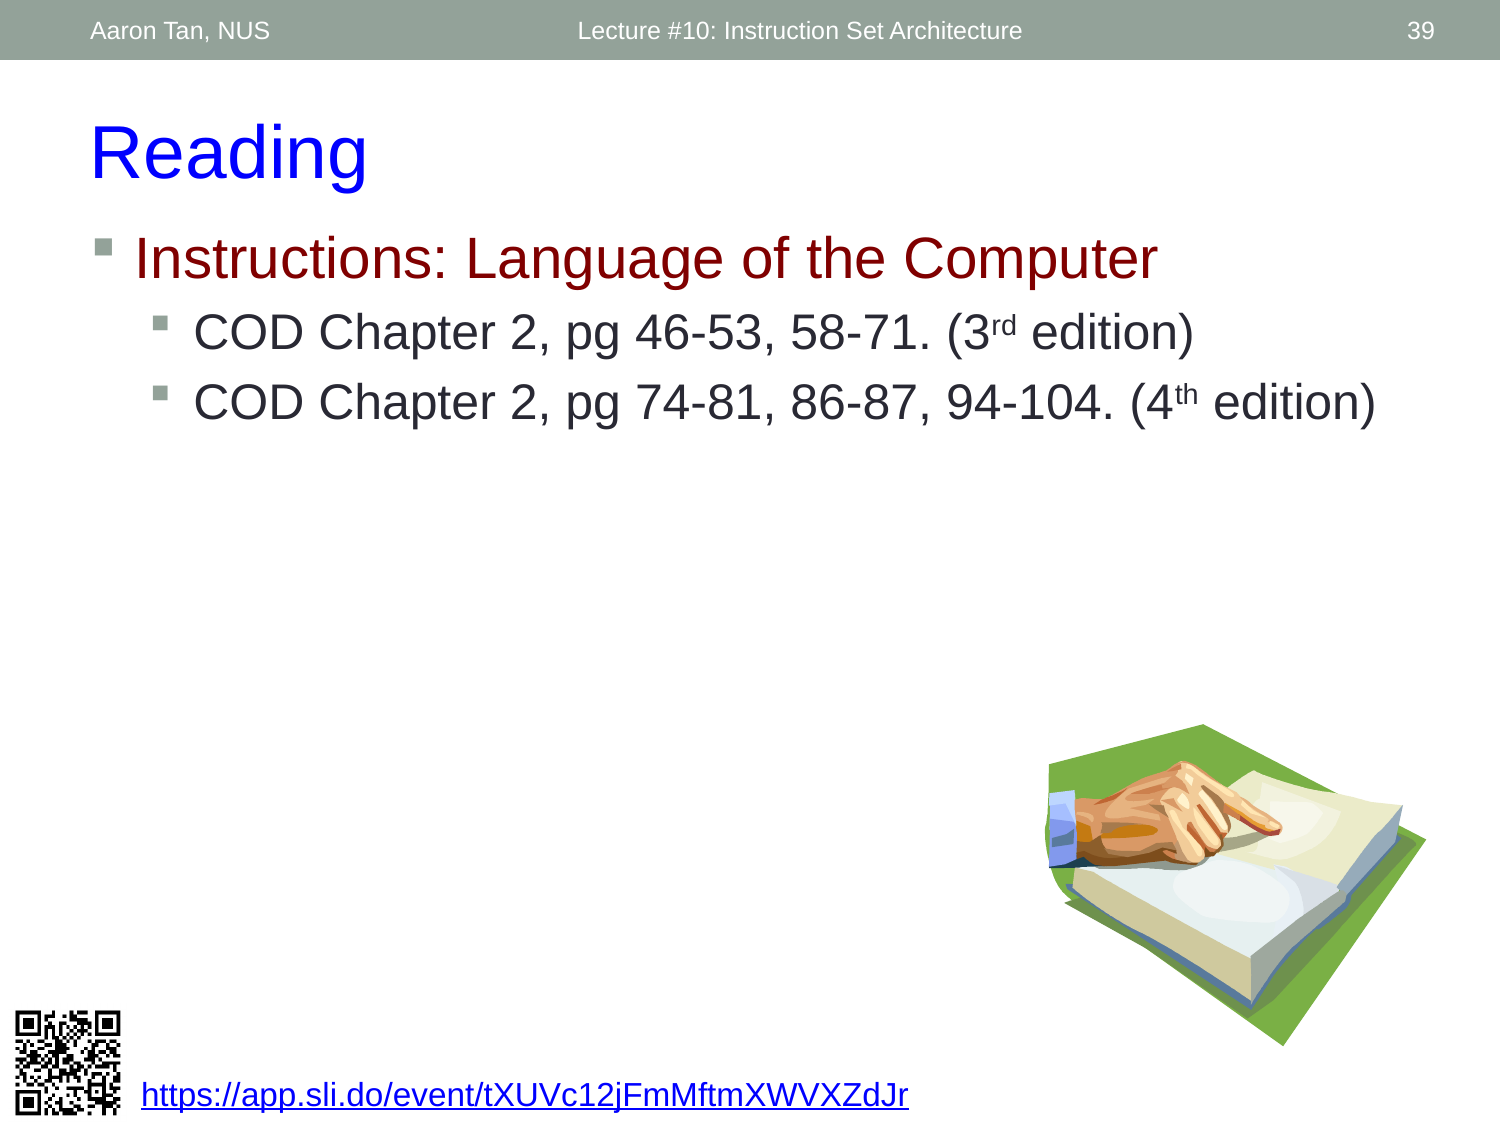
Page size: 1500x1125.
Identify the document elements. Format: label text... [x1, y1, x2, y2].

text_box Instructions: Language of the Computer COD Chapter 2, pg 46-53, 58-71. (3rd edition) COD Chapter 2, pg 74-81, 86-87, 94-104. (4th edition) [74, 212, 1425, 513]
picture [1043, 718, 1432, 1052]
slide_number Aaron Tan, NUS [75, 3, 550, 57]
footer Lecture #10: Instruction Set Architecture [562, 3, 1238, 57]
text_box Reading [75, 96, 1450, 202]
slide_number 39 [1308, 3, 1450, 57]
picture [8, 1003, 127, 1122]
